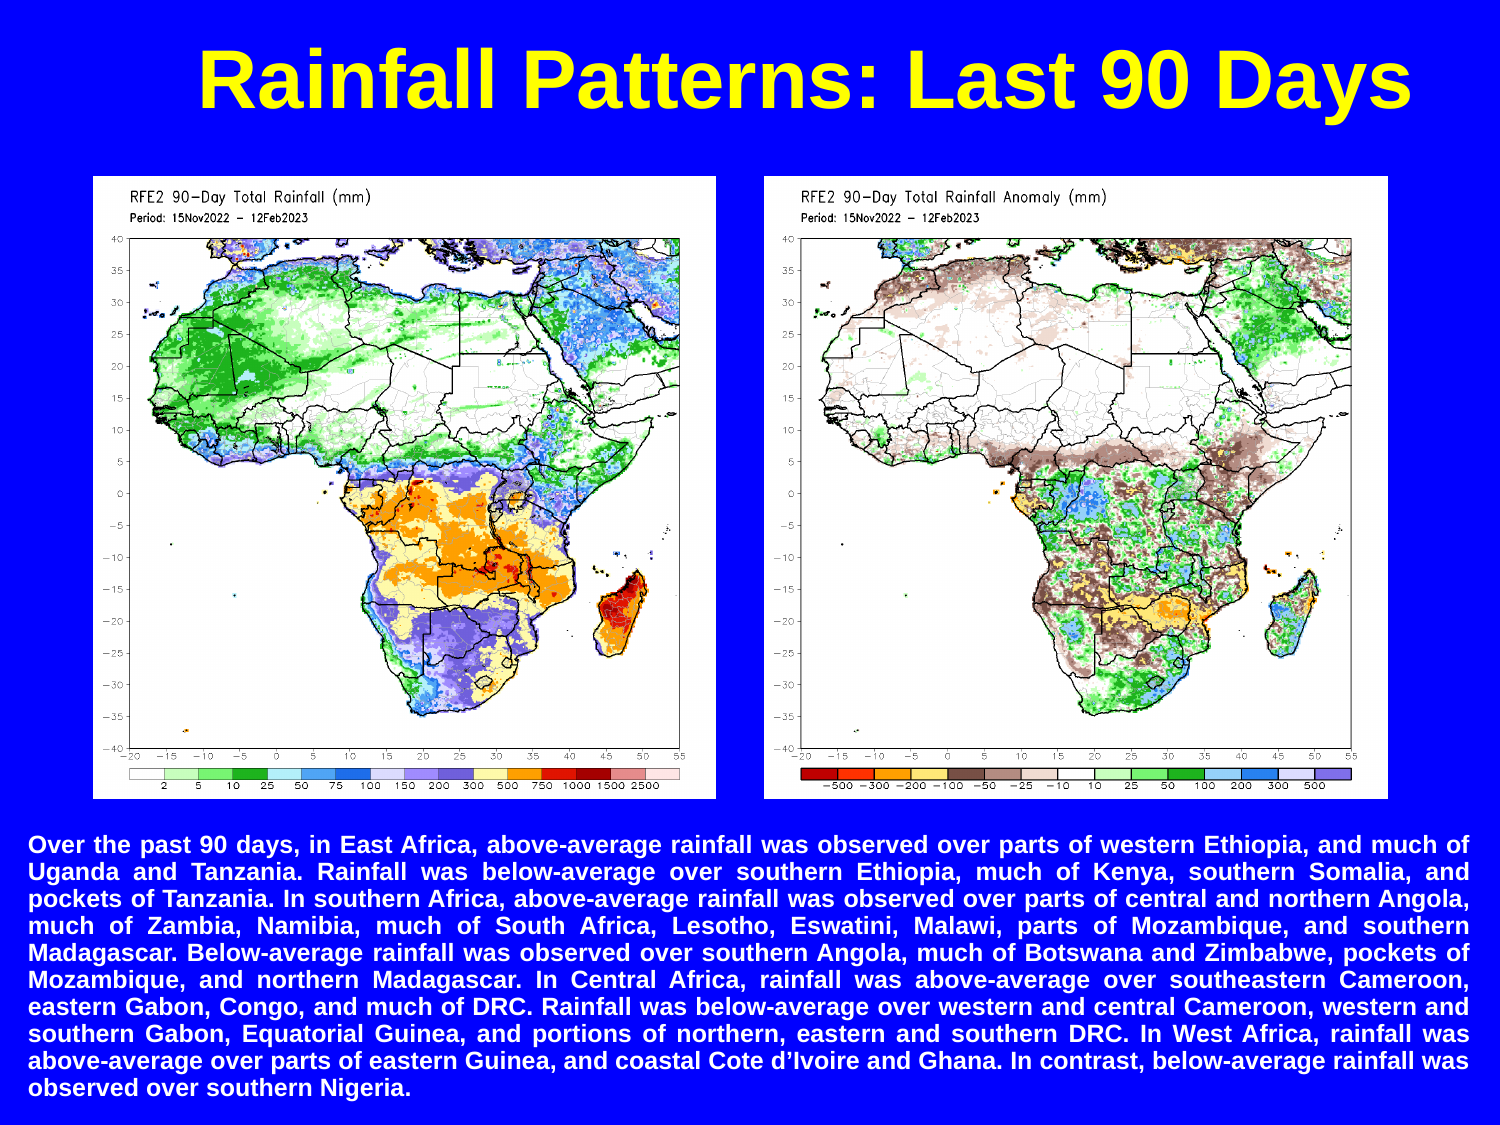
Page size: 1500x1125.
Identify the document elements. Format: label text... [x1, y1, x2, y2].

title Rainfall Patterns: Last 90 Days [174, 0, 1438, 150]
picture [764, 176, 1388, 799]
text_box Over the past 90 days, in East Africa, above-average rainfall was observed over parts of western Ethiopia, and much of Uganda and Tanzania. Rainfall was below-average over southern Ethiopia, much of Kenya, southern Somalia, and pockets of Tanzania. In southern Africa, above-average rainfall was observed over parts of central and northern Angola, much of Zambia, Namibia, much of South Africa, Lesotho, Eswatini, Malawi, parts of Mozambique, and southern Madagascar. Below-average rainfall was observed over southern Angola, much of Botswana and Zimbabwe, pockets of Mozambique, and northern Madagascar. In Central Africa, rainfall was above-average over southeastern Cameroon, eastern Gabon, Congo, and much of DRC. Rainfall was below-average over western and central Cameroon, western and southern Gabon, Equatorial Guinea, and portions of northern, eastern and southern DRC. In West Africa, rainfall was above-average over parts of eastern Guinea, and coastal Cote d’Ivoire and Ghana. In contrast, below-average rainfall was observed over southern Nigeria. [12, 824, 1488, 1110]
picture [93, 176, 717, 799]
